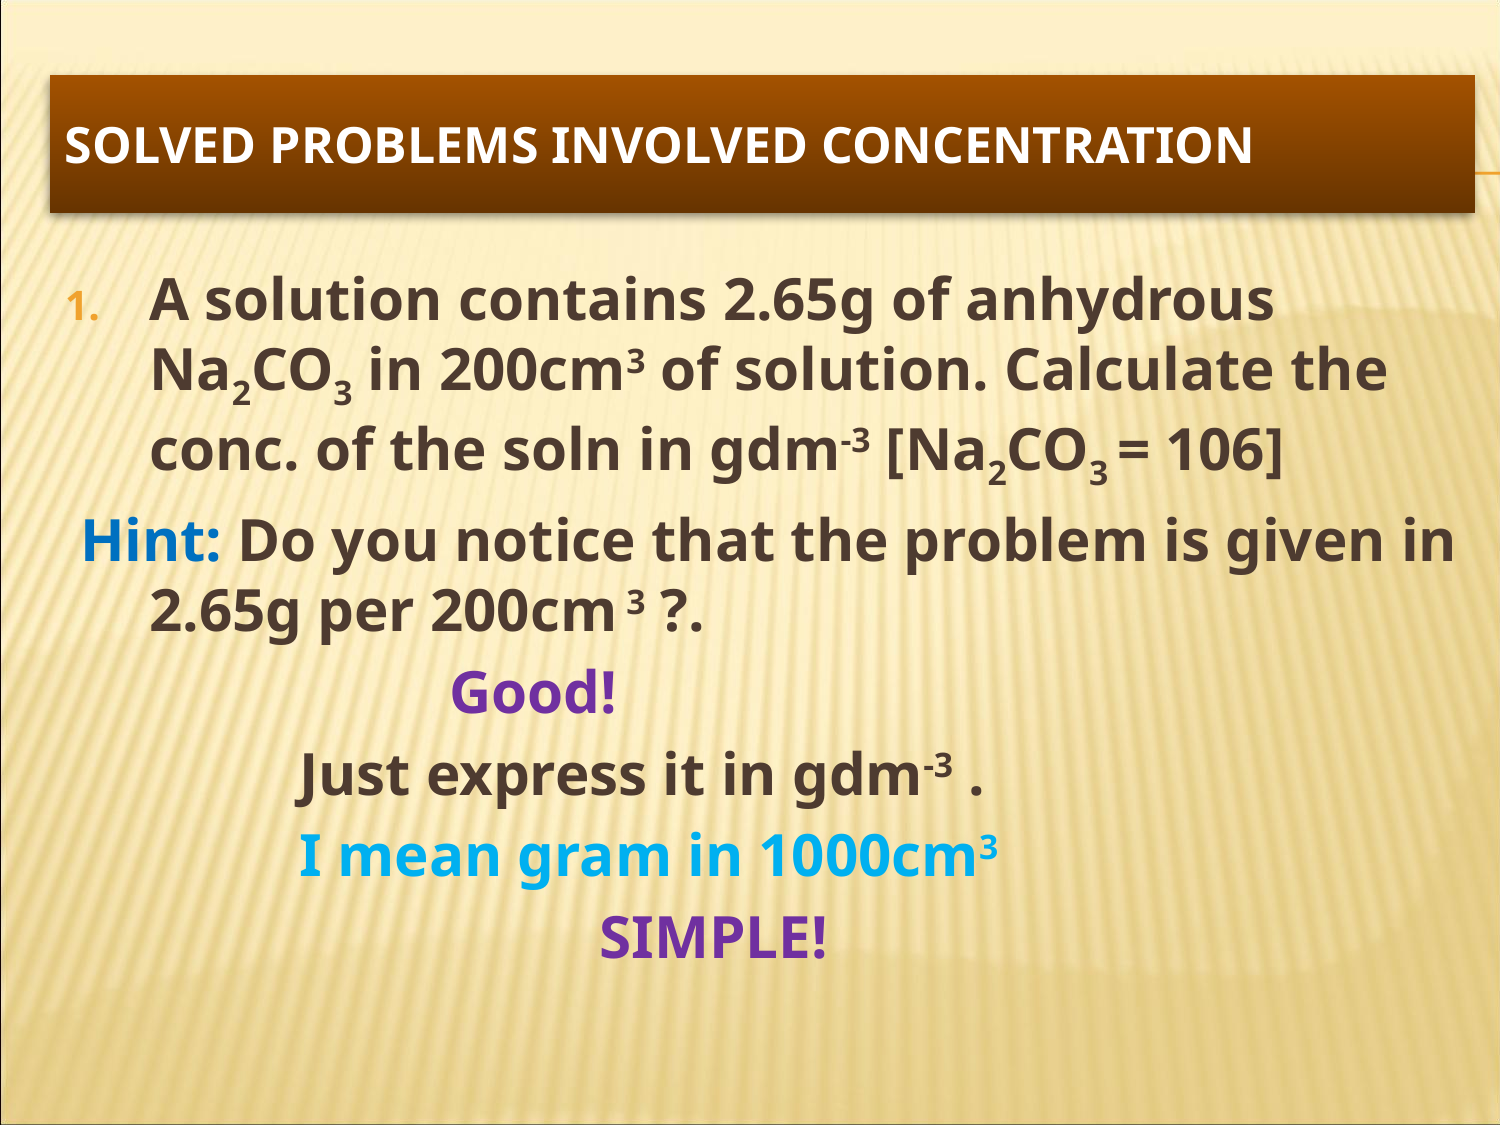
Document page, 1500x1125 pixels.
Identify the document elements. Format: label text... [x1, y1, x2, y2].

title Solved problems involved concentration [50, 75, 1475, 213]
list A solution contains 2.65g of anhydrous Na2CO3 in 200cm3 of solution. Calculate the conc. of the soln in gdm-3 [Na2CO3 = 106] Hint: Do you notice that the problem is given in 2.65g per 200cm 3 ?. Good! Just express it in gdm-3 . I mean gram in 1000cm3 SIMPLE! [50, 254, 1475, 998]
picture [0, 0, 1500, 1125]
